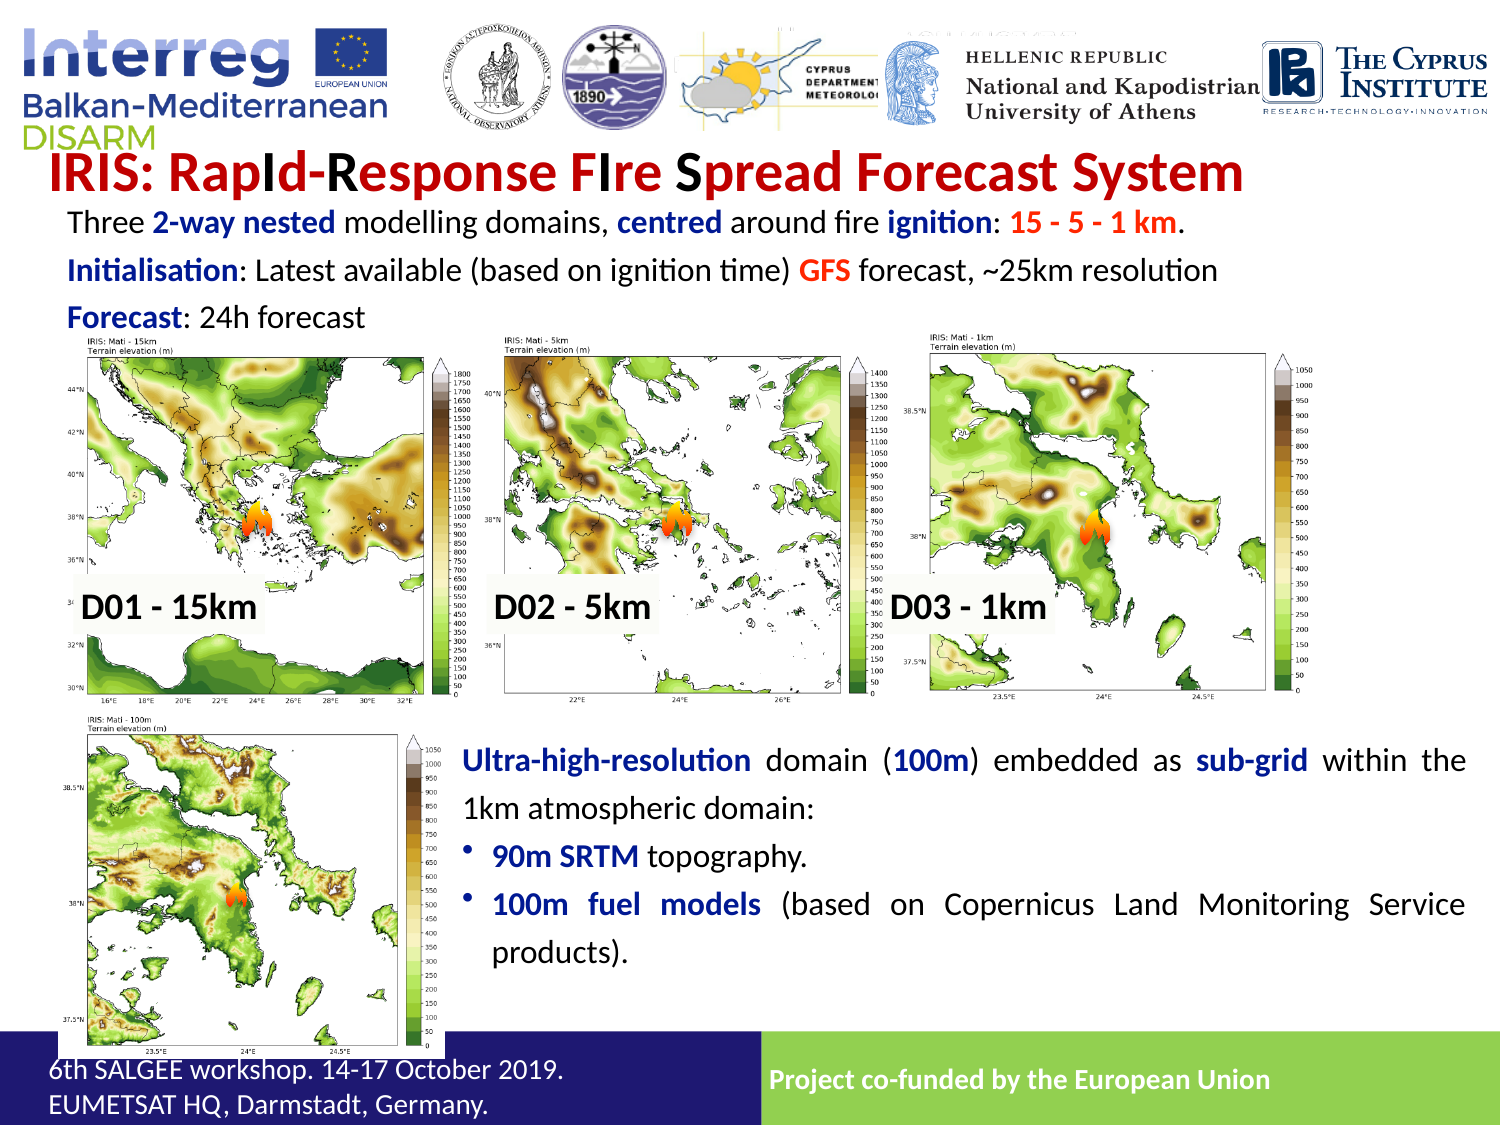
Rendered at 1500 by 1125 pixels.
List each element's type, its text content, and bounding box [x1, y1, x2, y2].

text_box Ultra-high-resolution domain (100m) embedded as sub-grid within the 1km atmospheric domain: 90m SRTM topography. 100m fuel models (based on Copernicus Land Monitoring Service products). [454, 722, 1475, 978]
picture [562, 25, 1497, 125]
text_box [62, 329, 1318, 709]
text_box 6th SALGEE workshop. 14-17 October 2019. EUMETSAT HQ, Darmstadt, Germany. [33, 1042, 749, 1125]
text_box Three 2-way nested modelling domains, centred around fire ignition: 15 - 5 - 1 km. Initialisation: Latest available (based on ignition time) GFS forecast, ~25km resolution Forecast: 24h forecast [59, 184, 1471, 343]
picture [0, 15, 422, 176]
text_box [58, 712, 446, 1059]
text_box IRIS: RapId-Response FIre Spread Forecast System [33, 125, 1463, 211]
picture [443, 23, 551, 125]
